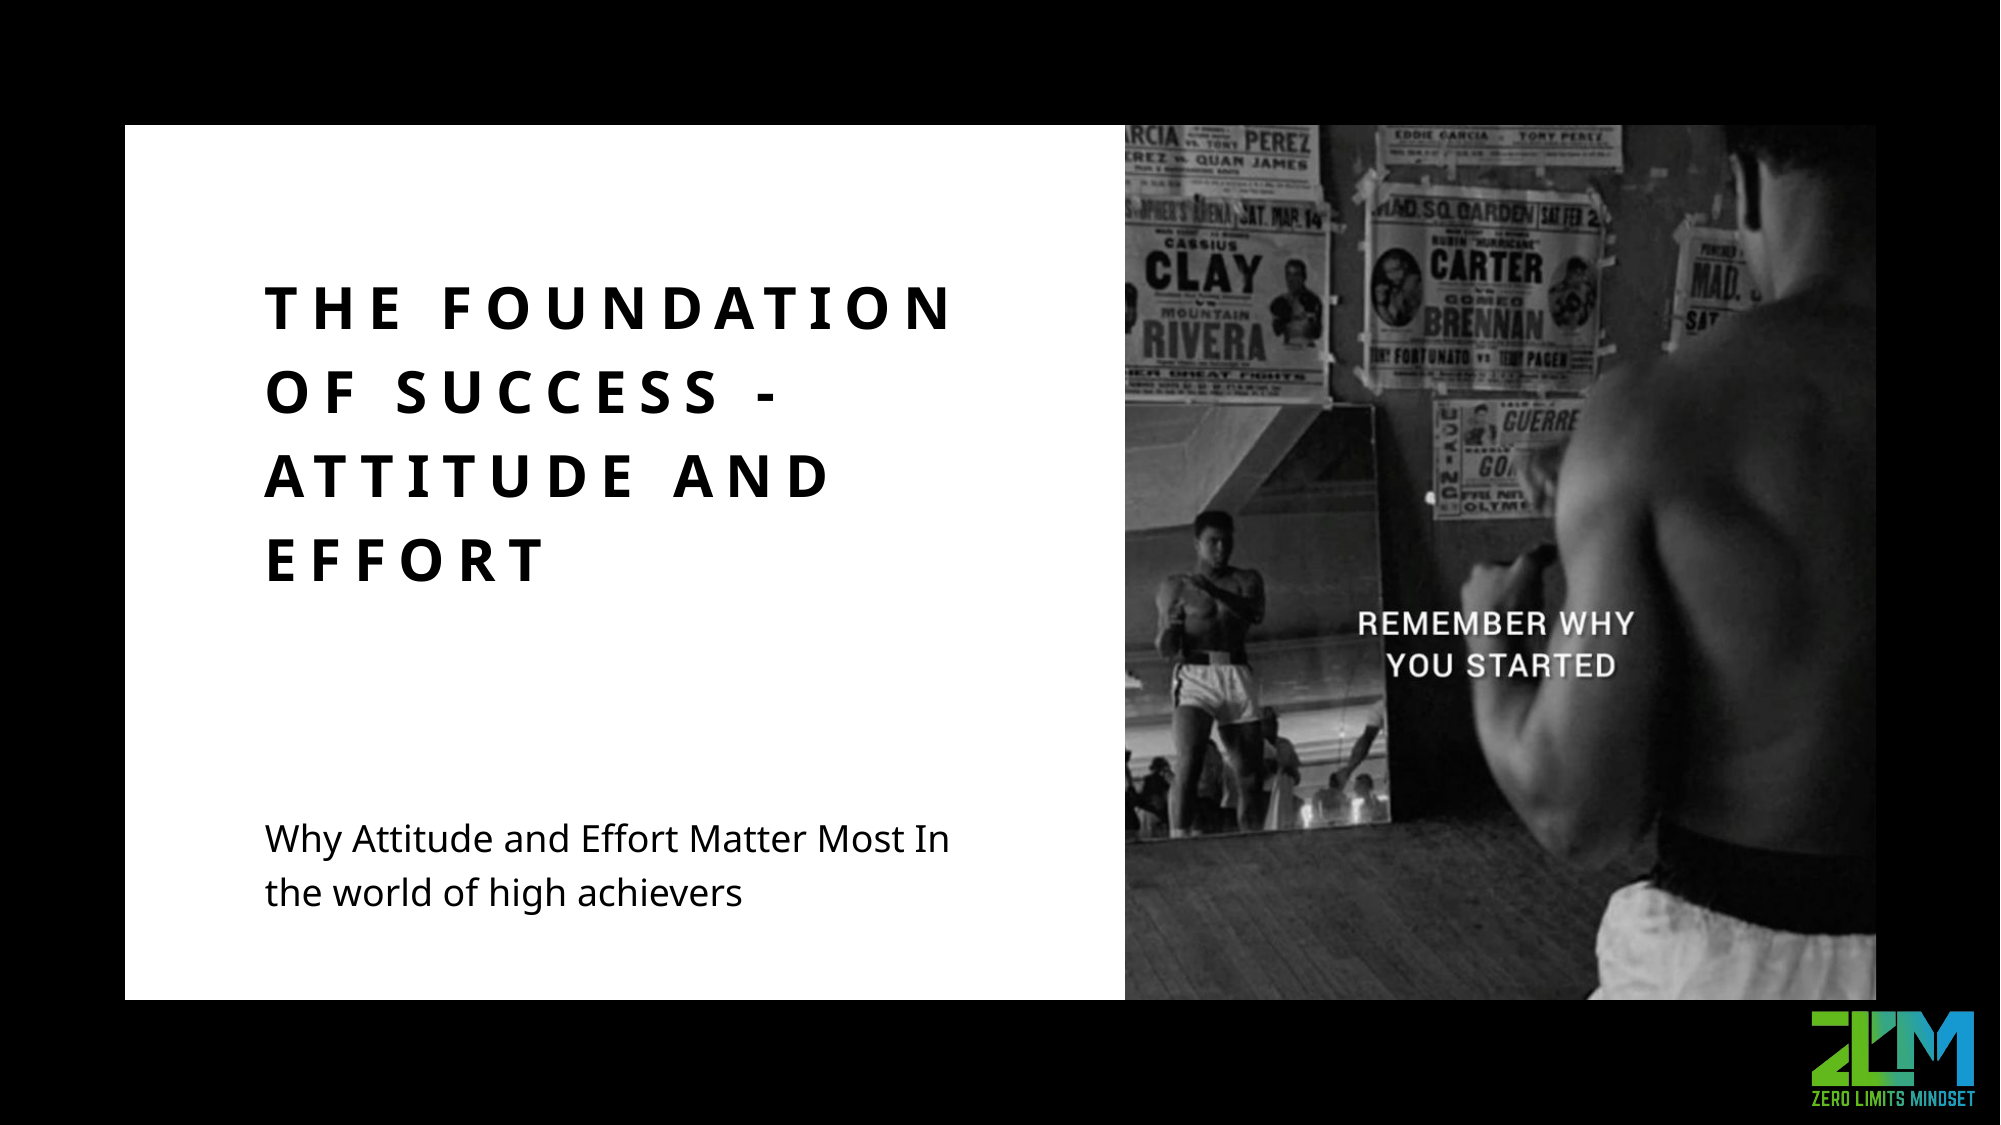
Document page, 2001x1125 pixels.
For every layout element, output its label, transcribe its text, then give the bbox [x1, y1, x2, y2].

subtitle Why Attitude and Effort Matter Most In the world of high achievers [249, 798, 1000, 928]
picture [1124, 124, 2000, 1125]
text_box [124, 124, 1124, 1001]
text_box [0, 0, 2000, 1125]
title The Foundation of Success - Attitude and Effort [249, 249, 1000, 674]
